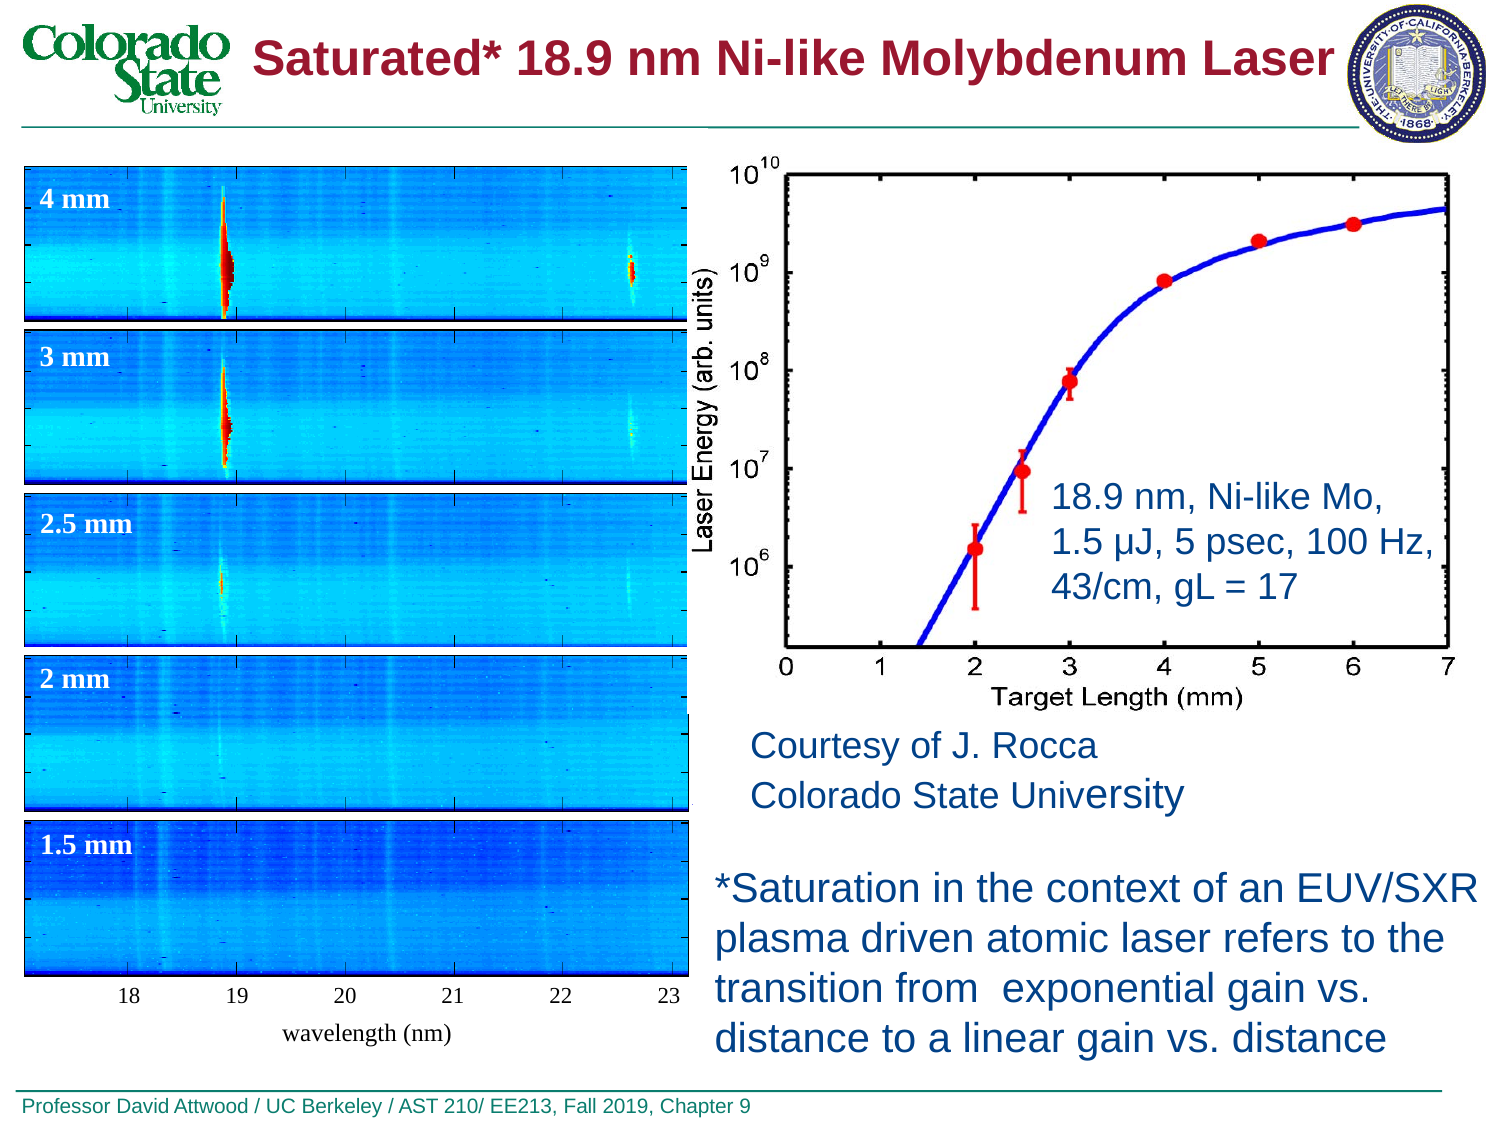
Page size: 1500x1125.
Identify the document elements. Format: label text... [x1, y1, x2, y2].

picture [22, 23, 231, 117]
picture [687, 151, 1458, 715]
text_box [0, 127, 708, 1052]
title Saturated* 18.9 nm Ni-like Molybdenum Laser [236, 21, 1372, 101]
picture [1347, 4, 1486, 143]
text_box *Saturation in the context of an EUV/SXR plasma driven atomic laser refers to the transition from exponential gain vs. distance to a linear gain vs. distance [699, 853, 1495, 1069]
text_box Courtesy of J. Rocca Colorado State University [735, 723, 1206, 824]
